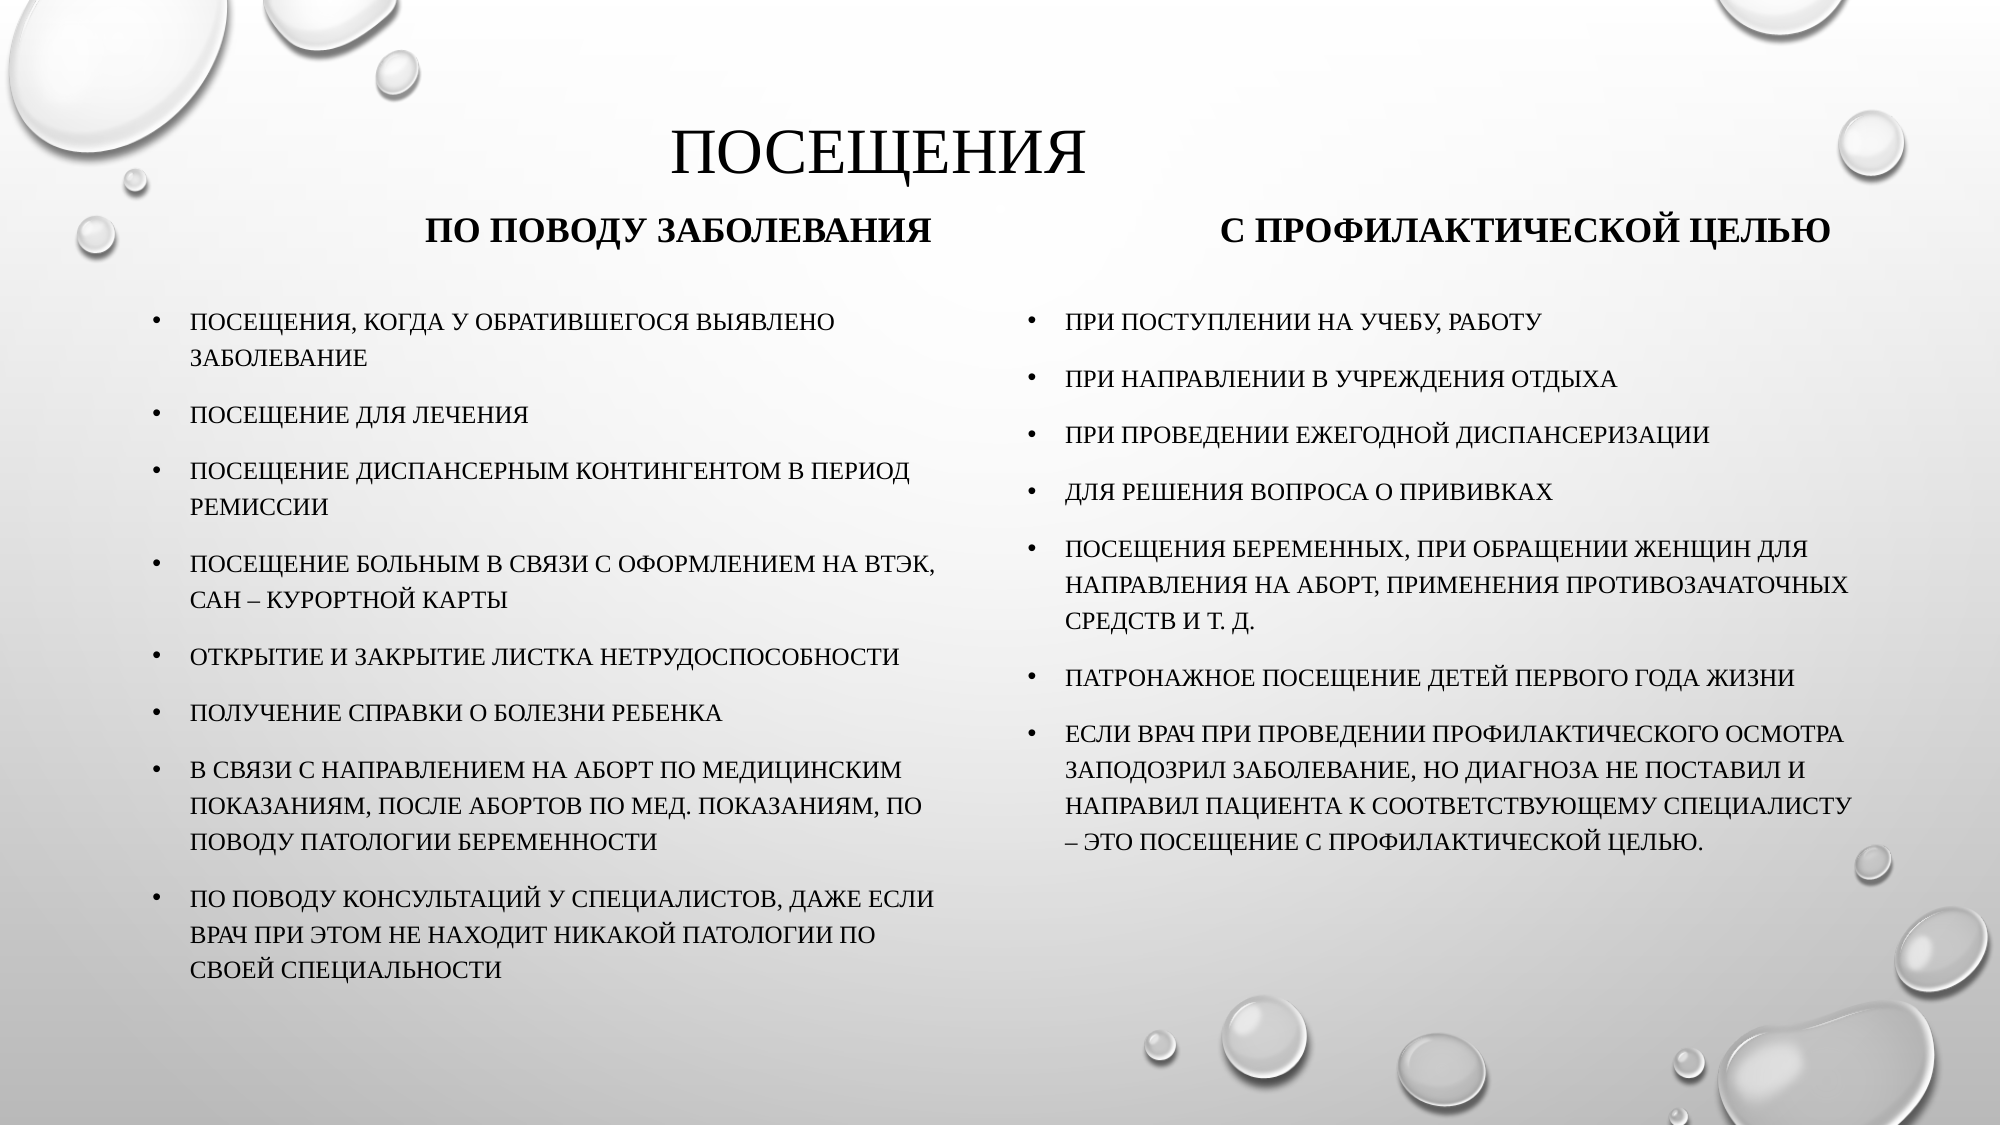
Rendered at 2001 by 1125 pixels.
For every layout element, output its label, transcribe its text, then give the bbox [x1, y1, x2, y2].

title Посещения По поводу заболевания С профилактической целью [149, 101, 1851, 273]
list Посещения, когда у обратившегося выявлено заболевание Посещение для лечения Посещение диспансерным контингентом в период ремиссии Посещение больным в связи с оформлением на ВТЭК, сан – курортной карты Открытие и закрытие листка нетрудоспособности Получение справки о болезни ребенка В связи с направлением на аборт по медицинским показаниям, после абортов по мед. показаниям, по поводу патологии беременности По поводу консультаций у специалистов, даже если врач при этом не находит никакой патологии по своей специальности [137, 291, 976, 1057]
list При поступлении на учебу, работу При направлении в учреждения отдыха При проведении ежегодной диспансеризации Для решения вопроса о прививках Посещения беременных, при обращении женщин для направления на аборт, применения противозачаточных средств и т. д. Патронажное посещение детей первого года жизни Если врач при проведении профилактического осмотра заподозрил заболевание, но диагноза не поставил и направил пациента к соответствующему специалисту – это посещение с профилактической целью. [1012, 291, 1875, 1085]
picture [0, 0, 2000, 1125]
